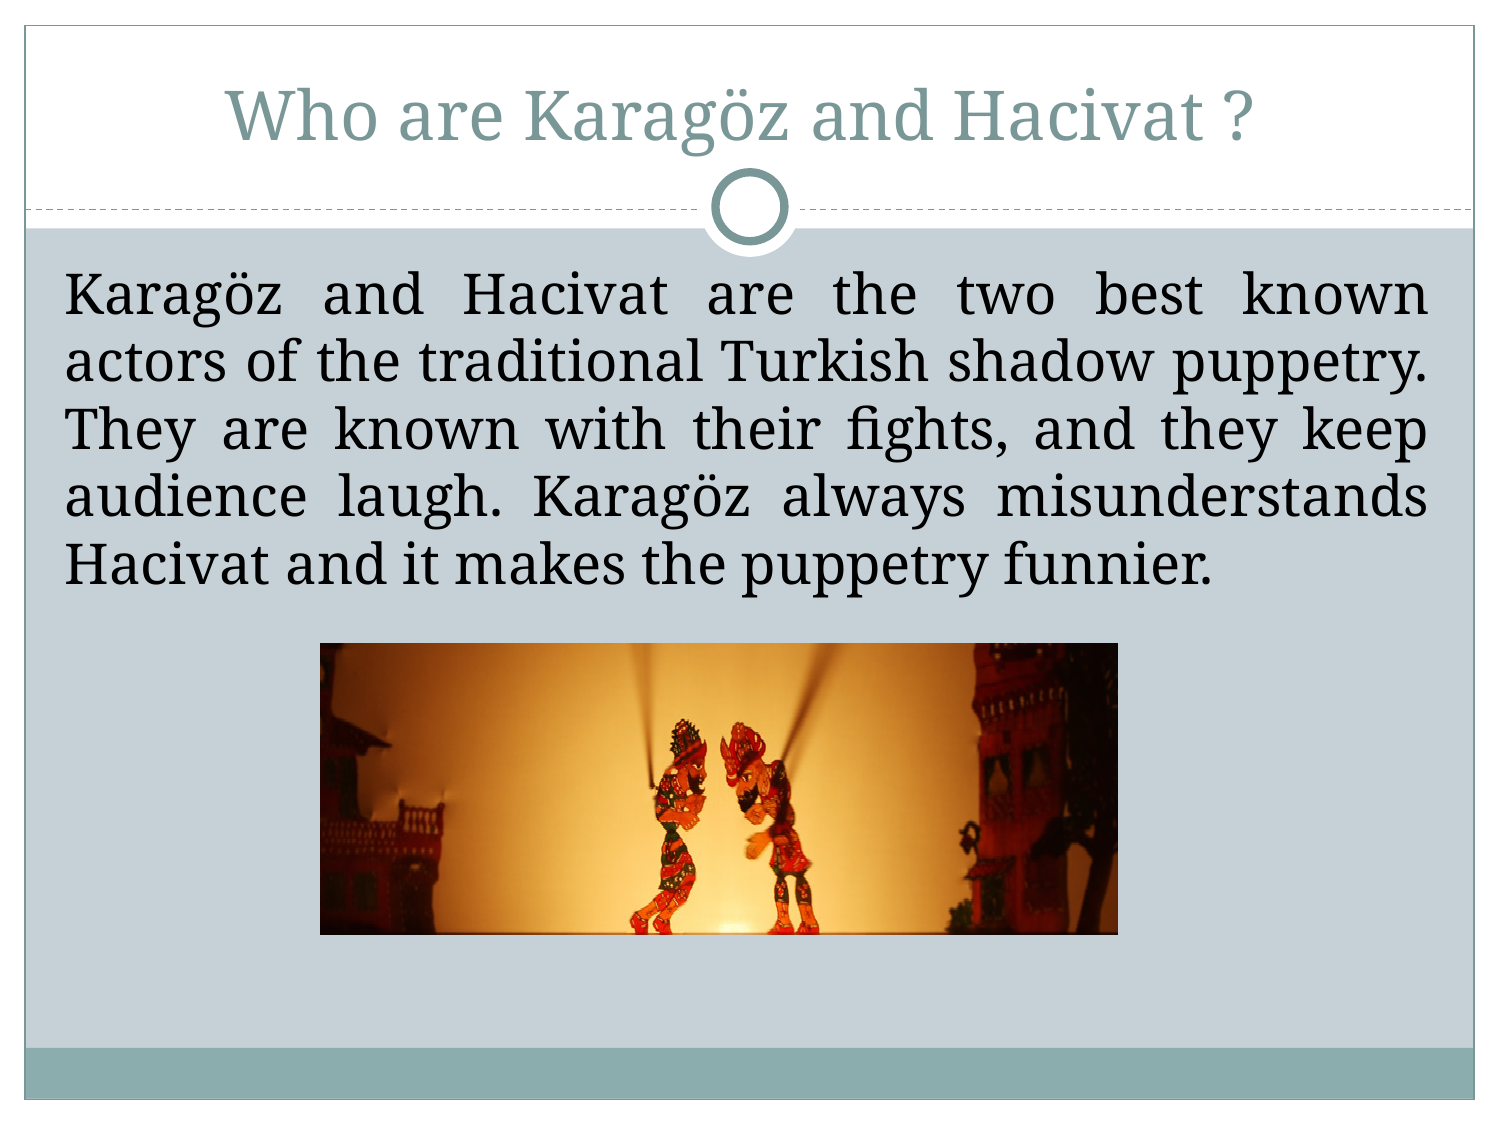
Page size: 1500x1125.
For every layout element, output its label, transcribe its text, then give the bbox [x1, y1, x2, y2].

title Who are Karagöz and Hacivat ? [49, 37, 1450, 162]
picture [319, 643, 1118, 936]
list Karagöz and Hacivat are the two best known actors of the traditional Turkish shadow puppetry. They are known with their fights, and they keep audience laugh. Karagöz always misunderstands Hacivat and it makes the puppetry funnier. [49, 250, 1445, 1125]
